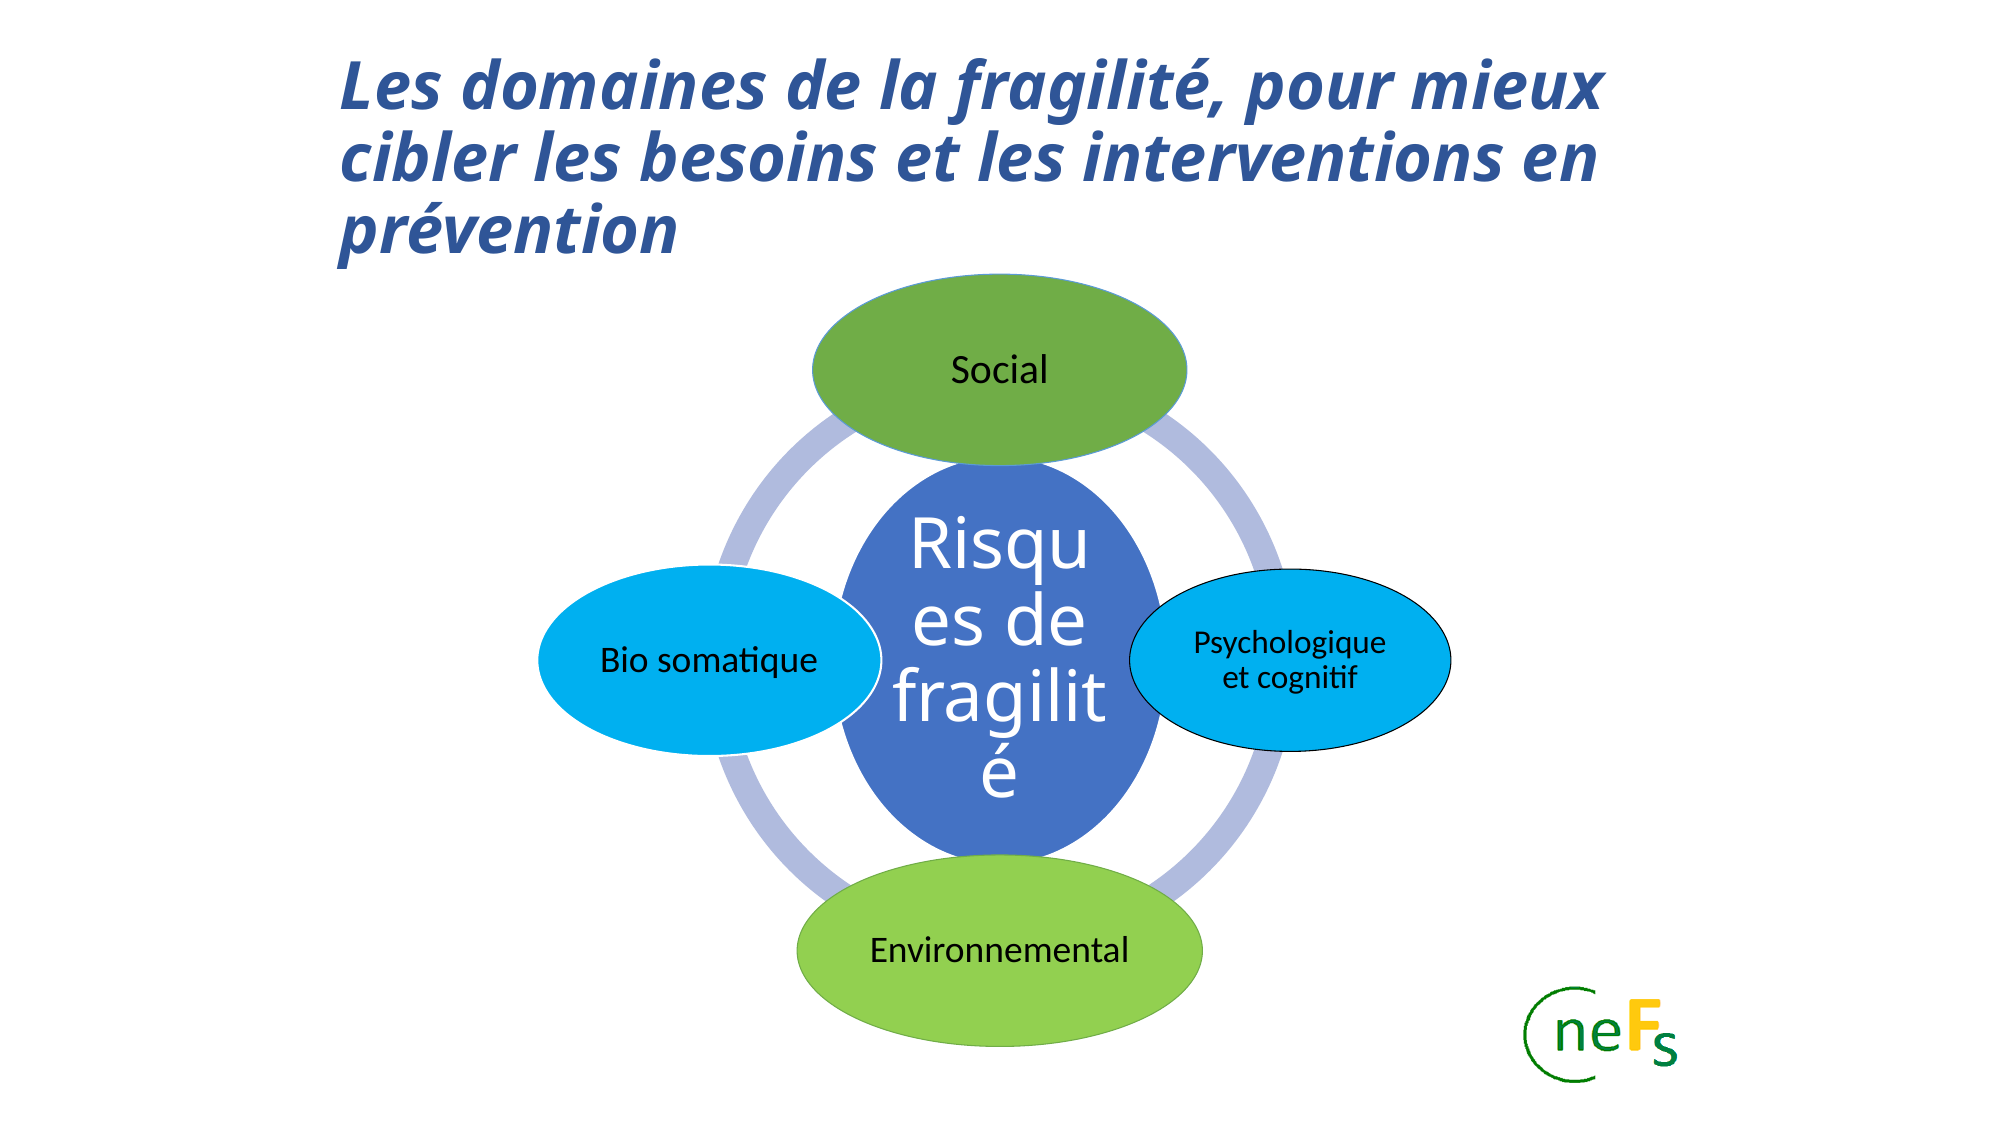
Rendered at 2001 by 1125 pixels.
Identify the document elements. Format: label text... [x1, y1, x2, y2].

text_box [444, 273, 1544, 1047]
title Les domaines de la fragilité, pour mieux cibler les besoins et les interventions en prévention [324, 66, 1675, 254]
picture [1510, 979, 1688, 1095]
